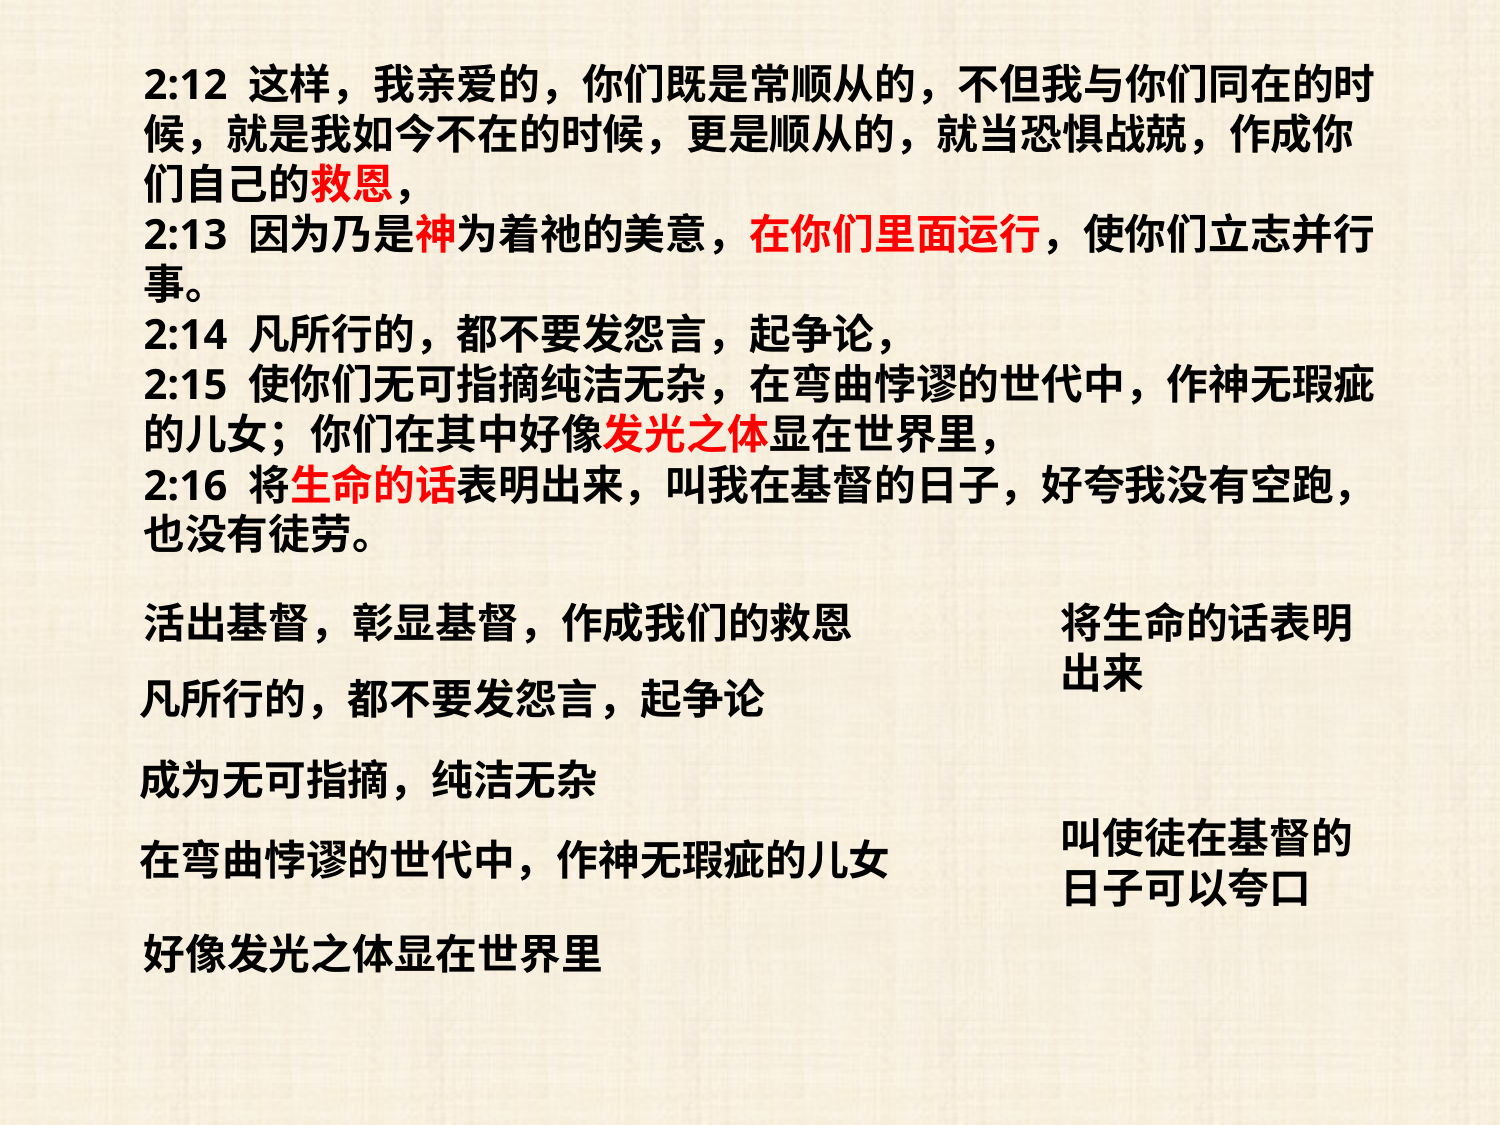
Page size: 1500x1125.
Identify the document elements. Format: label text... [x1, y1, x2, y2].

text_box 在弯曲悖谬的世代中，作神无瑕疵的儿女 [124, 826, 926, 891]
text_box 叫使徒在基督的日子可以夸口 [1046, 804, 1386, 919]
text_box 凡所行的，都不要发怨言，起争论 [124, 665, 860, 731]
text_box 将生命的话表明出来 [1046, 589, 1400, 704]
text_box 成为无可指摘，纯洁无杂 [124, 746, 777, 812]
text_box 2:12 这样，我亲爱的，你们既是常顺从的，不但我与你们同在的时候，就是我如今不在的时候，更是顺从的，就当恐惧战兢，作成你们自己的救恩， 2:13 因为乃是神为着祂的美意，在你们里面运行，使你们立志并行事。 2:14 凡所行的，都不要发怨言，起争论， 2:15 使你们无可指摘纯洁无杂，在弯曲悖谬的世代中，作神无瑕疵的儿女；你们在其中好像发光之体显在世界里， 2:16 将生命的话表明出来，叫我在基督的日子，好夸我没有空跑，也没有徒劳。 [128, 50, 1400, 566]
text_box 好像发光之体显在世界里 [128, 920, 683, 985]
text_box 活出基督，彰显基督，作成我们的救恩 [128, 589, 892, 654]
